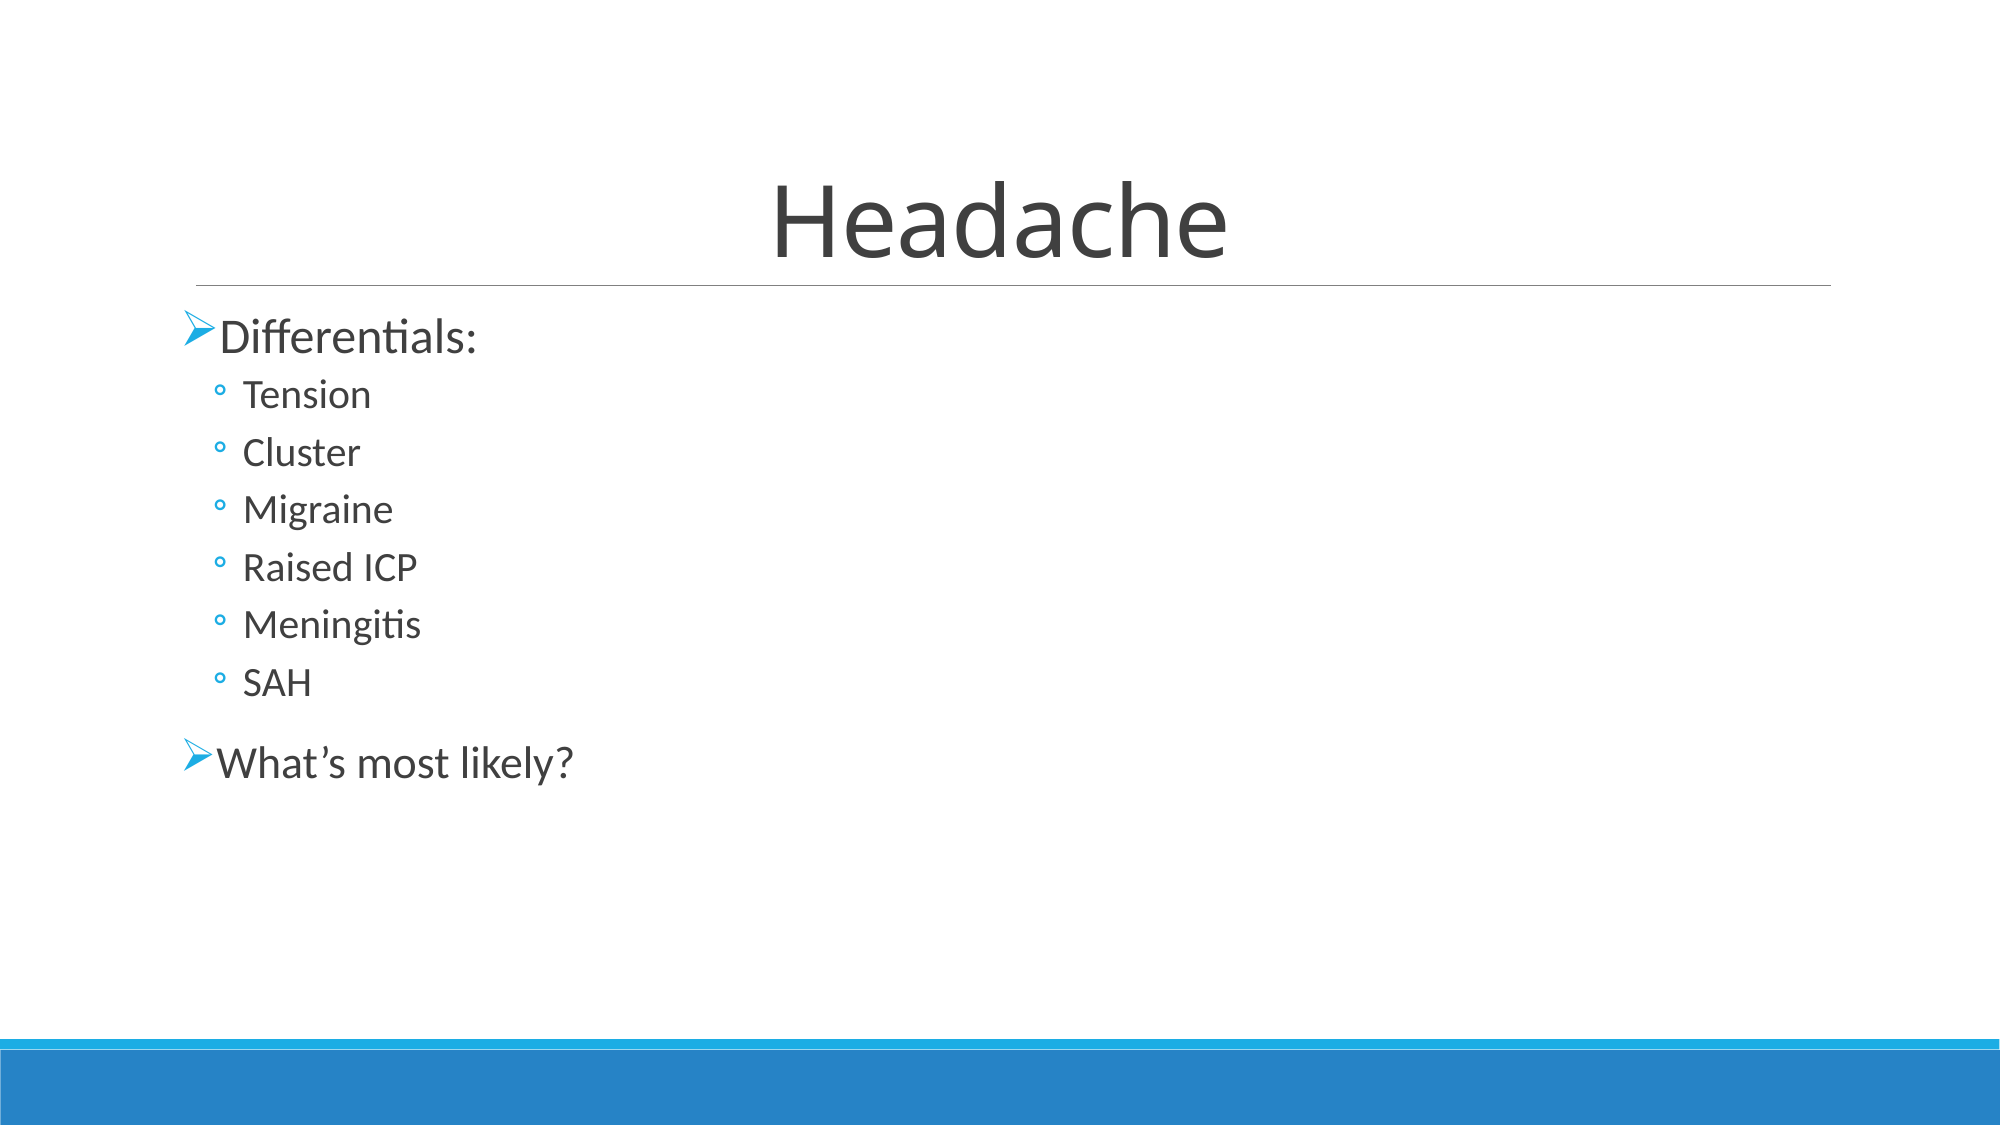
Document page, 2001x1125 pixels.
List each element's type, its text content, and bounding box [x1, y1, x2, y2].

list Differentials: Tension Cluster Migraine Raised ICP Meningitis SAH What’s most likely? [180, 302, 1830, 963]
title Headache [267, 47, 1733, 285]
